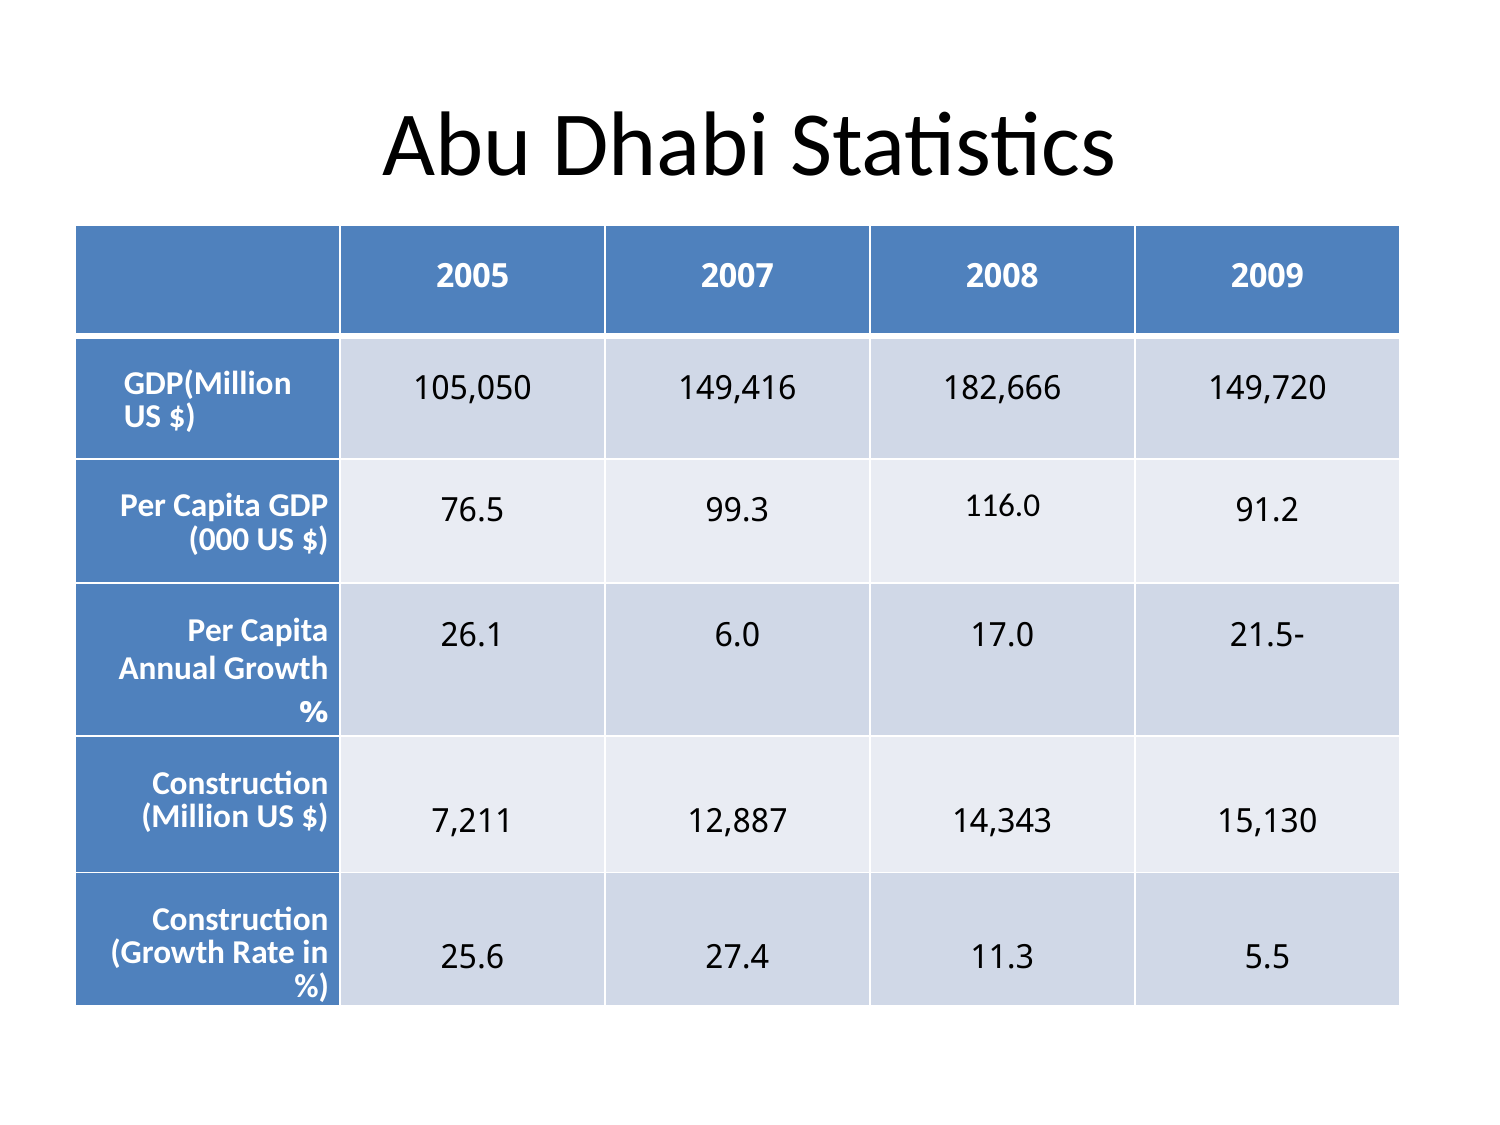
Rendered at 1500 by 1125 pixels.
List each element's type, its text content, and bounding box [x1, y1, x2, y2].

table_cell 76.5 [341, 460, 604, 582]
table_cell 17.0 [871, 584, 1134, 735]
table_cell 14,343 [871, 737, 1134, 872]
table_cell 6.0 [606, 584, 869, 735]
table_header 2007 [606, 226, 869, 333]
table_cell 11.3 [871, 873, 1134, 1005]
table_cell Construction (Growth Rate in %) [76, 873, 339, 1005]
table_cell 116.0 [871, 460, 1134, 582]
table_header 2005 [341, 226, 604, 333]
table_cell 26.1 [341, 584, 604, 735]
table_cell 15,130 [1136, 737, 1399, 872]
table_cell 5.5 [1136, 873, 1399, 1005]
table_cell 91.2 [1136, 460, 1399, 582]
table_cell 149,720 [1136, 339, 1399, 458]
table_header 2008 [871, 226, 1134, 333]
table_header 2009 [1136, 226, 1399, 333]
table_cell Construction (Million US $) [76, 737, 339, 872]
table_cell 27.4 [606, 873, 869, 1005]
table_cell 7,211 [341, 737, 604, 872]
table_cell 25.6 [341, 873, 604, 1005]
table_header [76, 226, 339, 333]
title Abu Dhabi Statistics [74, 44, 1426, 233]
table_cell Per Capita Annual Growth % [76, 584, 339, 735]
table_cell 182,666 [871, 339, 1134, 458]
table_cell GDP(Million US $) [76, 339, 339, 458]
table_cell 149,416 [606, 339, 869, 458]
table_cell 12,887 [606, 737, 869, 872]
table_cell 105,050 [341, 339, 604, 458]
table_cell 99.3 [606, 460, 869, 582]
table_cell Per Capita GDP (000 US $) [76, 460, 339, 582]
table_cell -21.5 [1136, 584, 1399, 735]
